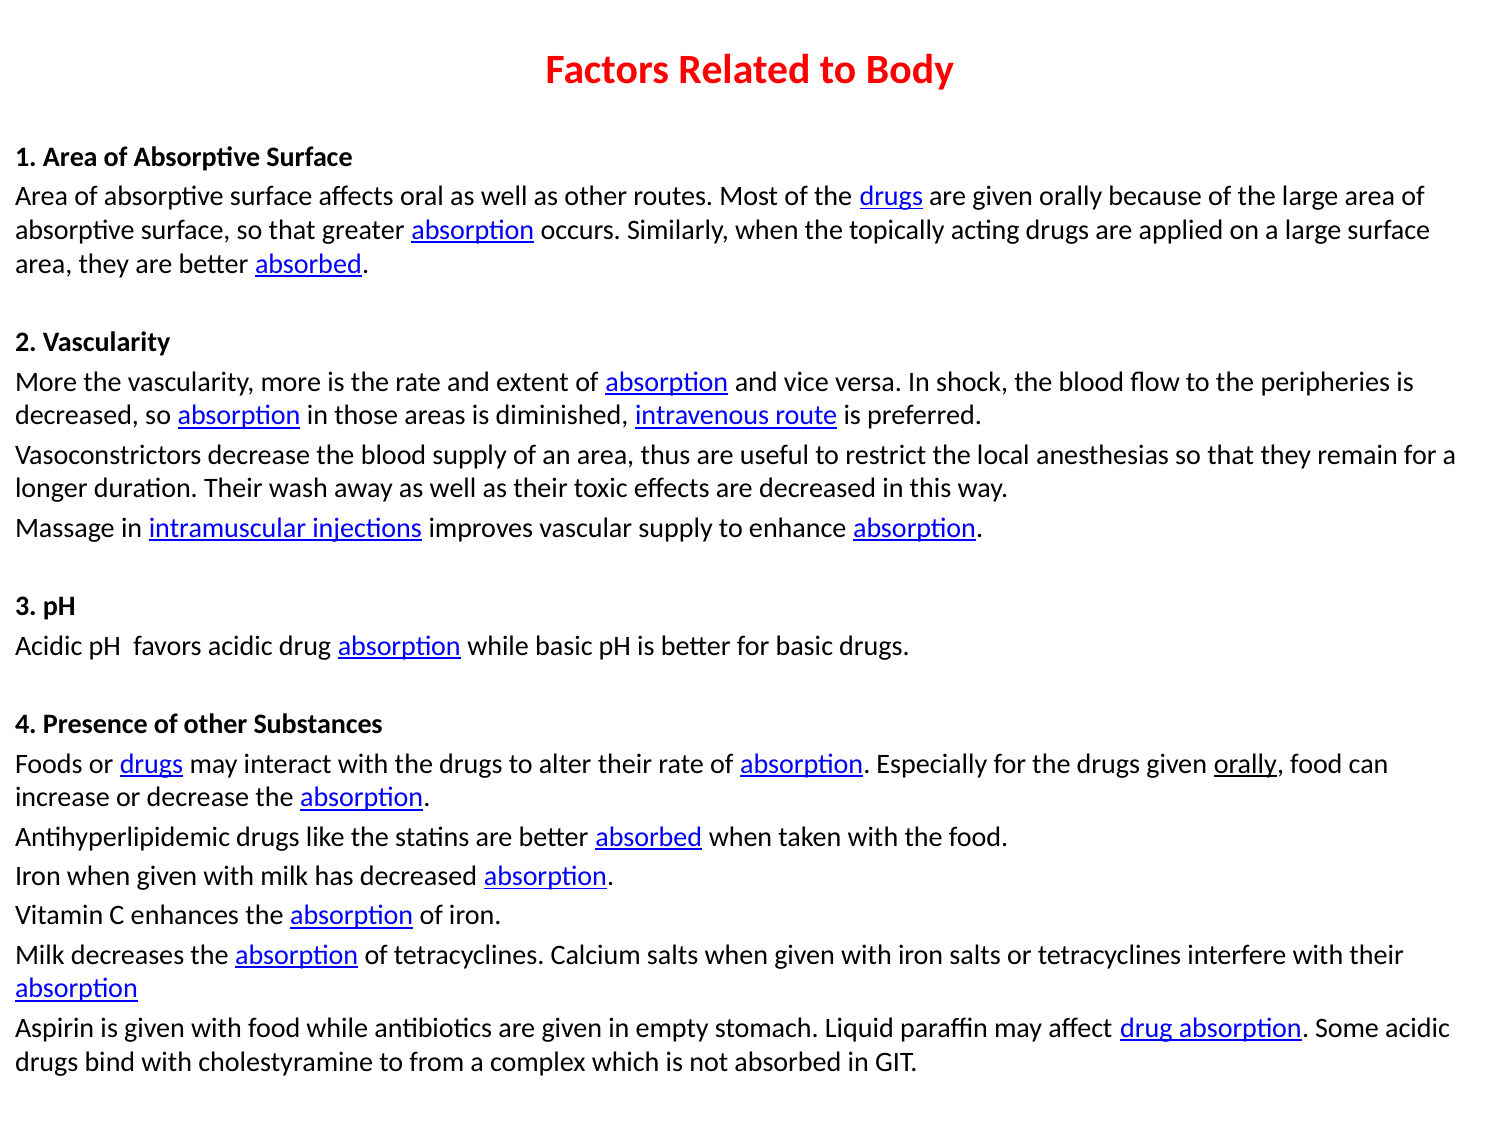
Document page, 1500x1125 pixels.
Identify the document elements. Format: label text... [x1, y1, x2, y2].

list Factors Related to Body 1. Area of Absorptive Surface Area of absorptive surface affects oral as well as other routes. Most of the drugs are given orally because of the large area of absorptive surface, so that greater absorption occurs. Similarly, when the topically acting drugs are applied on a large surface area, they are better absorbed. 2. Vascularity More the vascularity, more is the rate and extent of absorption and vice versa. In shock, the blood flow to the peripheries is decreased, so absorption in those areas is diminished, intravenous route is preferred. Vasoconstrictors decrease the blood supply of an area, thus are useful to restrict the local anesthesias so that they remain for a longer duration. Their wash away as well as their toxic effects are decreased in this way. Massage in intramuscular injections improves vascular supply to enhance absorption. 3. pH Acidic pH favors acidic drug absorption while basic pH is better for basic drugs. 4. Presence of other Substances Foods or drugs may interact with the drugs to alter their rate of absorption. Especially for the drugs given orally, food can increase or decrease the absorption. Antihyperlipidemic drugs like the statins are better absorbed when taken with the food. Iron when given with milk has decreased absorption. Vitamin C enhances the absorption of iron. Milk decreases the absorption of tetracyclines. Calcium salts when given with iron salts or tetracyclines interfere with their absorption Aspirin is given with food while antibiotics are given in empty stomach. Liquid paraffin may affect drug absorption. Some acidic drugs bind with cholestyramine to from a complex which is not absorbed in GIT. [0, 0, 1500, 1125]
